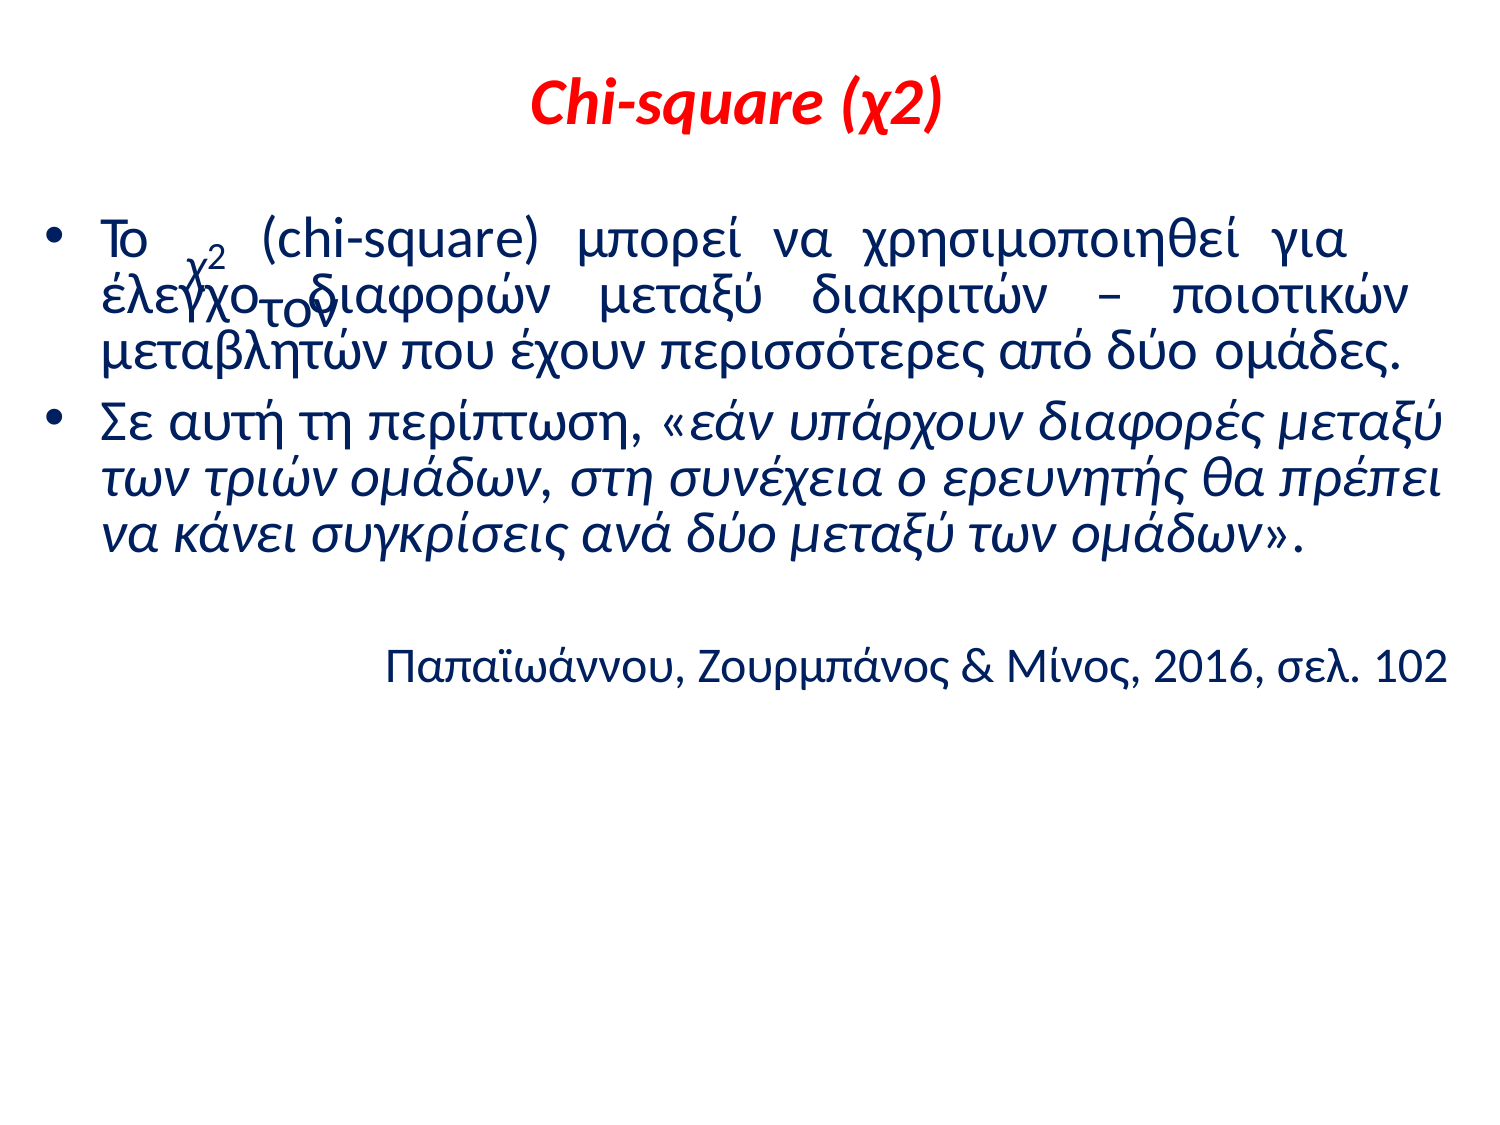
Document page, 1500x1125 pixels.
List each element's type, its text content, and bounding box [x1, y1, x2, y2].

text_box χ2 [178, 179, 236, 253]
text_box To [42, 197, 155, 253]
title Chi-square (χ2) [528, 55, 948, 197]
text_box έλεγχο διαφορών μεταξύ διακριτών – ποιοτικών μεταβλητών που έχουν περισσότερες από δύο ομάδες. Σε αυτή τη περίπτωση, «εάν υπάρχουν διαφορές μεταξύ των τριών ομάδων, στη συνέχεια ο ερευνητής θα πρέπει να κάνει συγκρίσεις ανά δύο μεταξύ των ομάδων». Παπαϊωάννου, Ζουρμπάνος & Μίνος, 2016, σελ. 102 [42, 253, 1458, 693]
text_box (chi-square) μπορεί να χρησιμοποιηθεί για τον [258, 197, 1458, 253]
